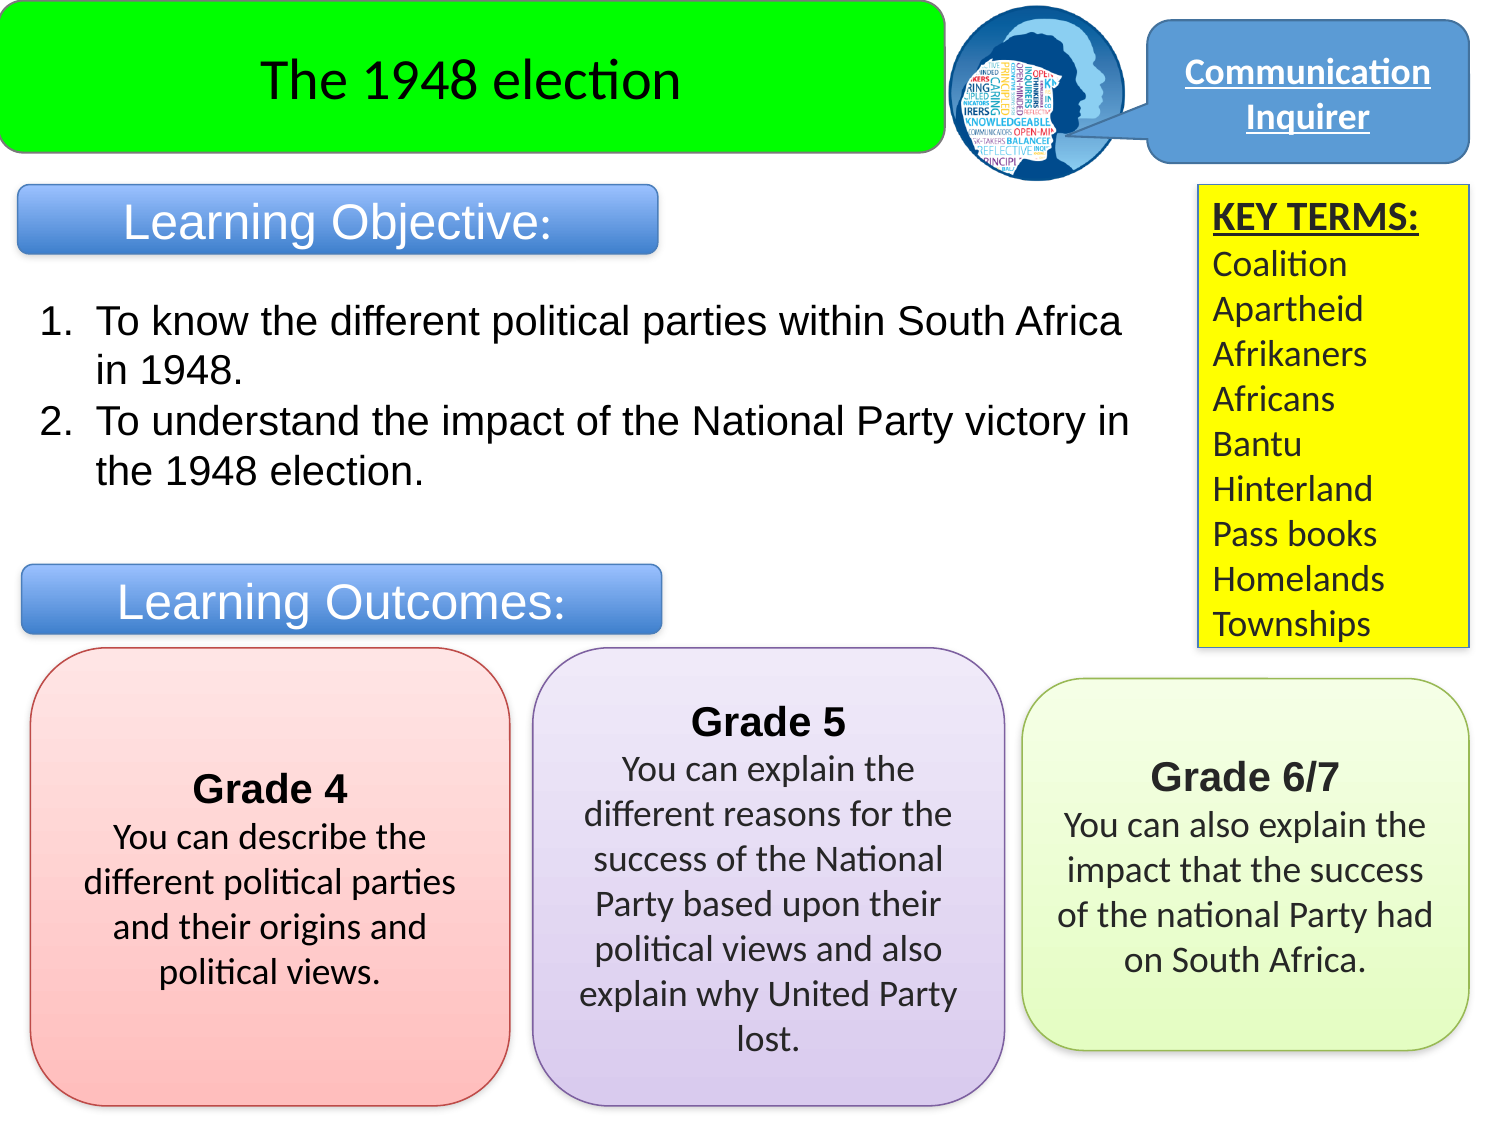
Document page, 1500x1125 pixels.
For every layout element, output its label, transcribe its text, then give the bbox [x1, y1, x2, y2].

text_box Learning Objective: [17, 184, 658, 254]
picture [944, 1, 1129, 185]
text_box Grade 5 You can explain the different reasons for the success of the National Party based upon their political views and also explain why United Party lost. [532, 647, 1005, 1106]
text_box Grade 4 You can describe the different political parties and their origins and political views. [30, 647, 510, 1106]
text_box Learning Outcomes: [21, 564, 662, 634]
text_box Grade 6/7 You can also explain the impact that the success of the national Party had on South Africa. [1022, 678, 1469, 1051]
text_box KEY TERMS: Coalition Apartheid Afrikaners Africans Bantu Hinterland Pass books Homelands Townships [1197, 184, 1469, 648]
text_box Communication Inquirer [1129, 19, 1471, 165]
text_box To know the different political parties within South Africa in 1948. To understand the impact of the National Party victory in the 1948 election. [24, 285, 1148, 501]
text_box The 1948 election [0, 0, 944, 154]
